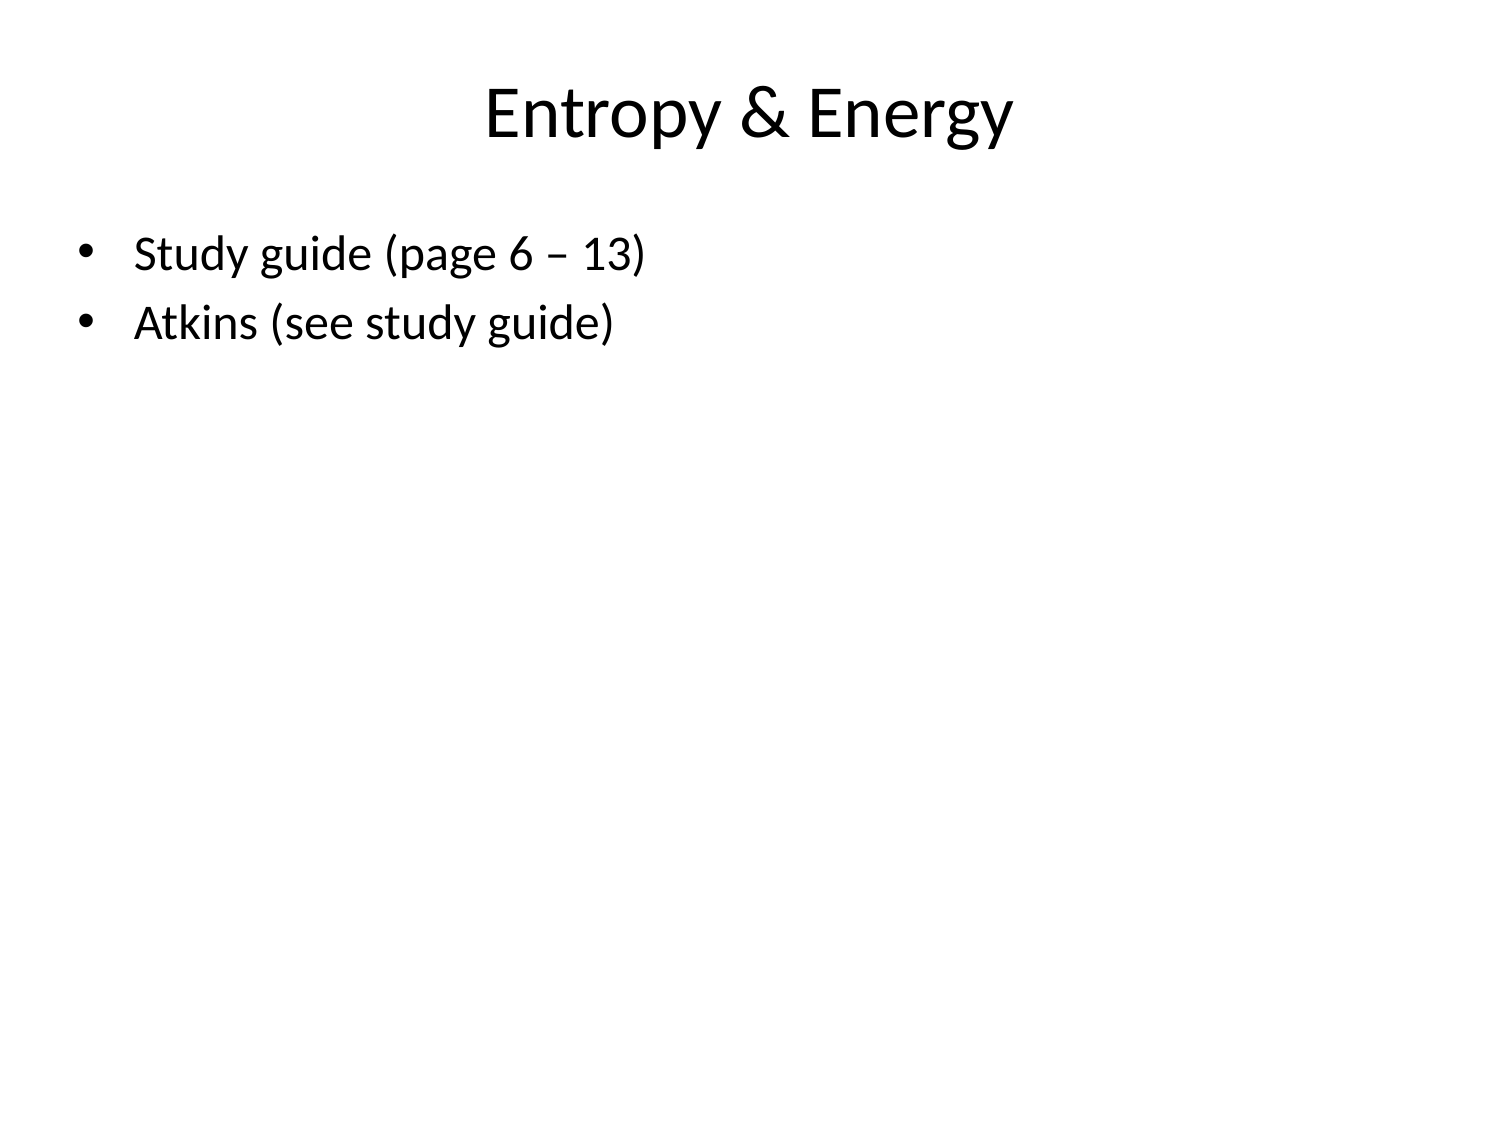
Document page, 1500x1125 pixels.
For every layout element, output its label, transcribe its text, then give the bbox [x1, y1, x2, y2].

title Entropy & Energy [75, 45, 1425, 171]
list Study guide (page 6 – 13) Atkins (see study guide) [62, 212, 665, 955]
